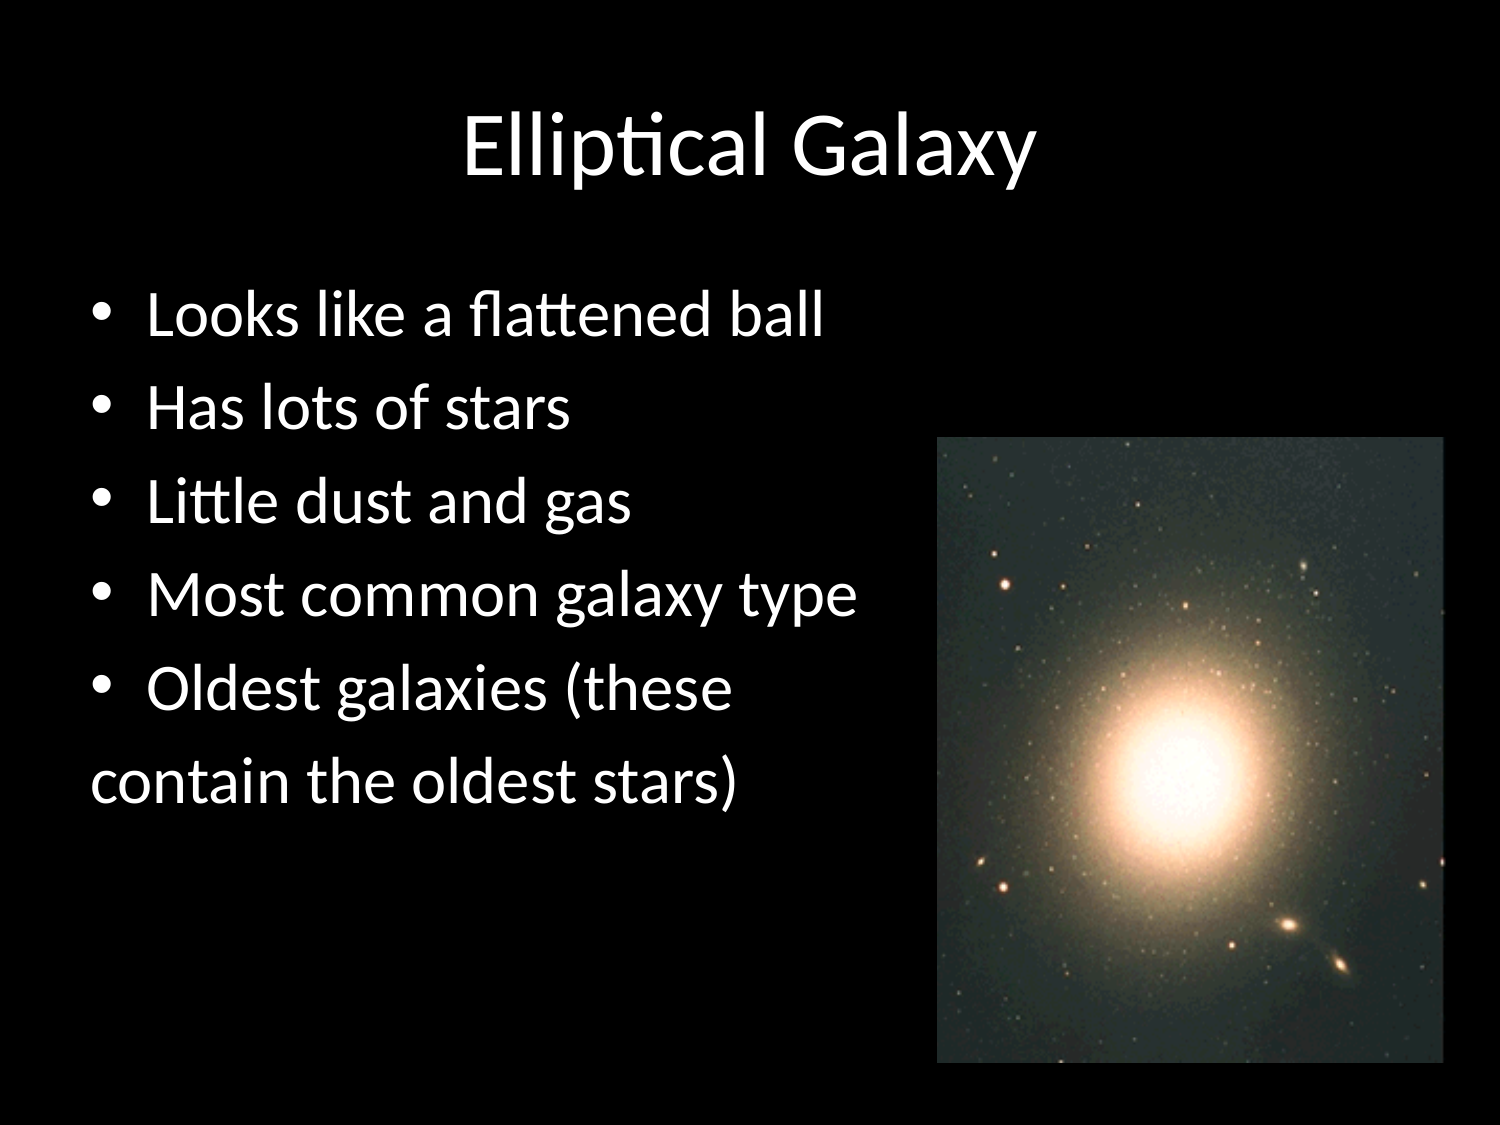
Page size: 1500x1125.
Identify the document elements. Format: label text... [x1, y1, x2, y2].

title Elliptical Galaxy [75, 45, 1425, 233]
list Looks like a flattened ball Has lots of stars Little dust and gas Most common galaxy type Oldest galaxies (these contain the oldest stars) [75, 262, 1425, 1005]
picture [937, 437, 1451, 1063]
